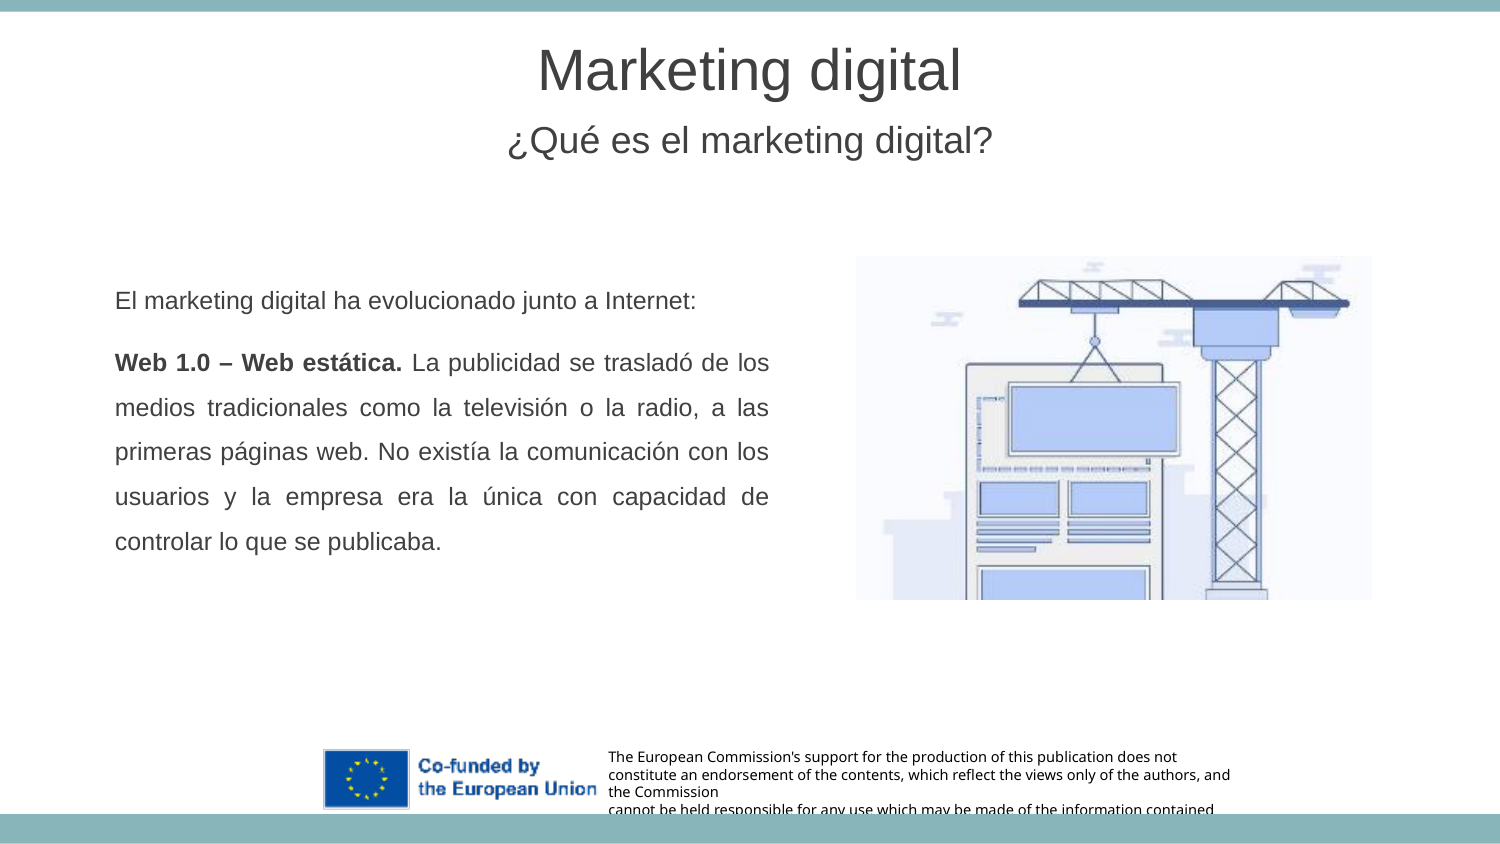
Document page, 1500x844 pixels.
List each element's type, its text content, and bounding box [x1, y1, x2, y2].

list ¿Qué es el marketing digital? [0, 114, 1500, 162]
list Marketing digital [0, 20, 1500, 114]
text_box El marketing digital ha evolucionado junto a Internet: Web 1.0 – Web estática. La publicidad se trasladó de los medios tradicionales como la televisión o la radio, a las primeras páginas web. No existía la comunicación con los usuarios y la empresa era la única con capacidad de controlar lo que se publicaba. [100, 262, 786, 563]
picture [855, 256, 1372, 600]
picture [322, 748, 618, 811]
